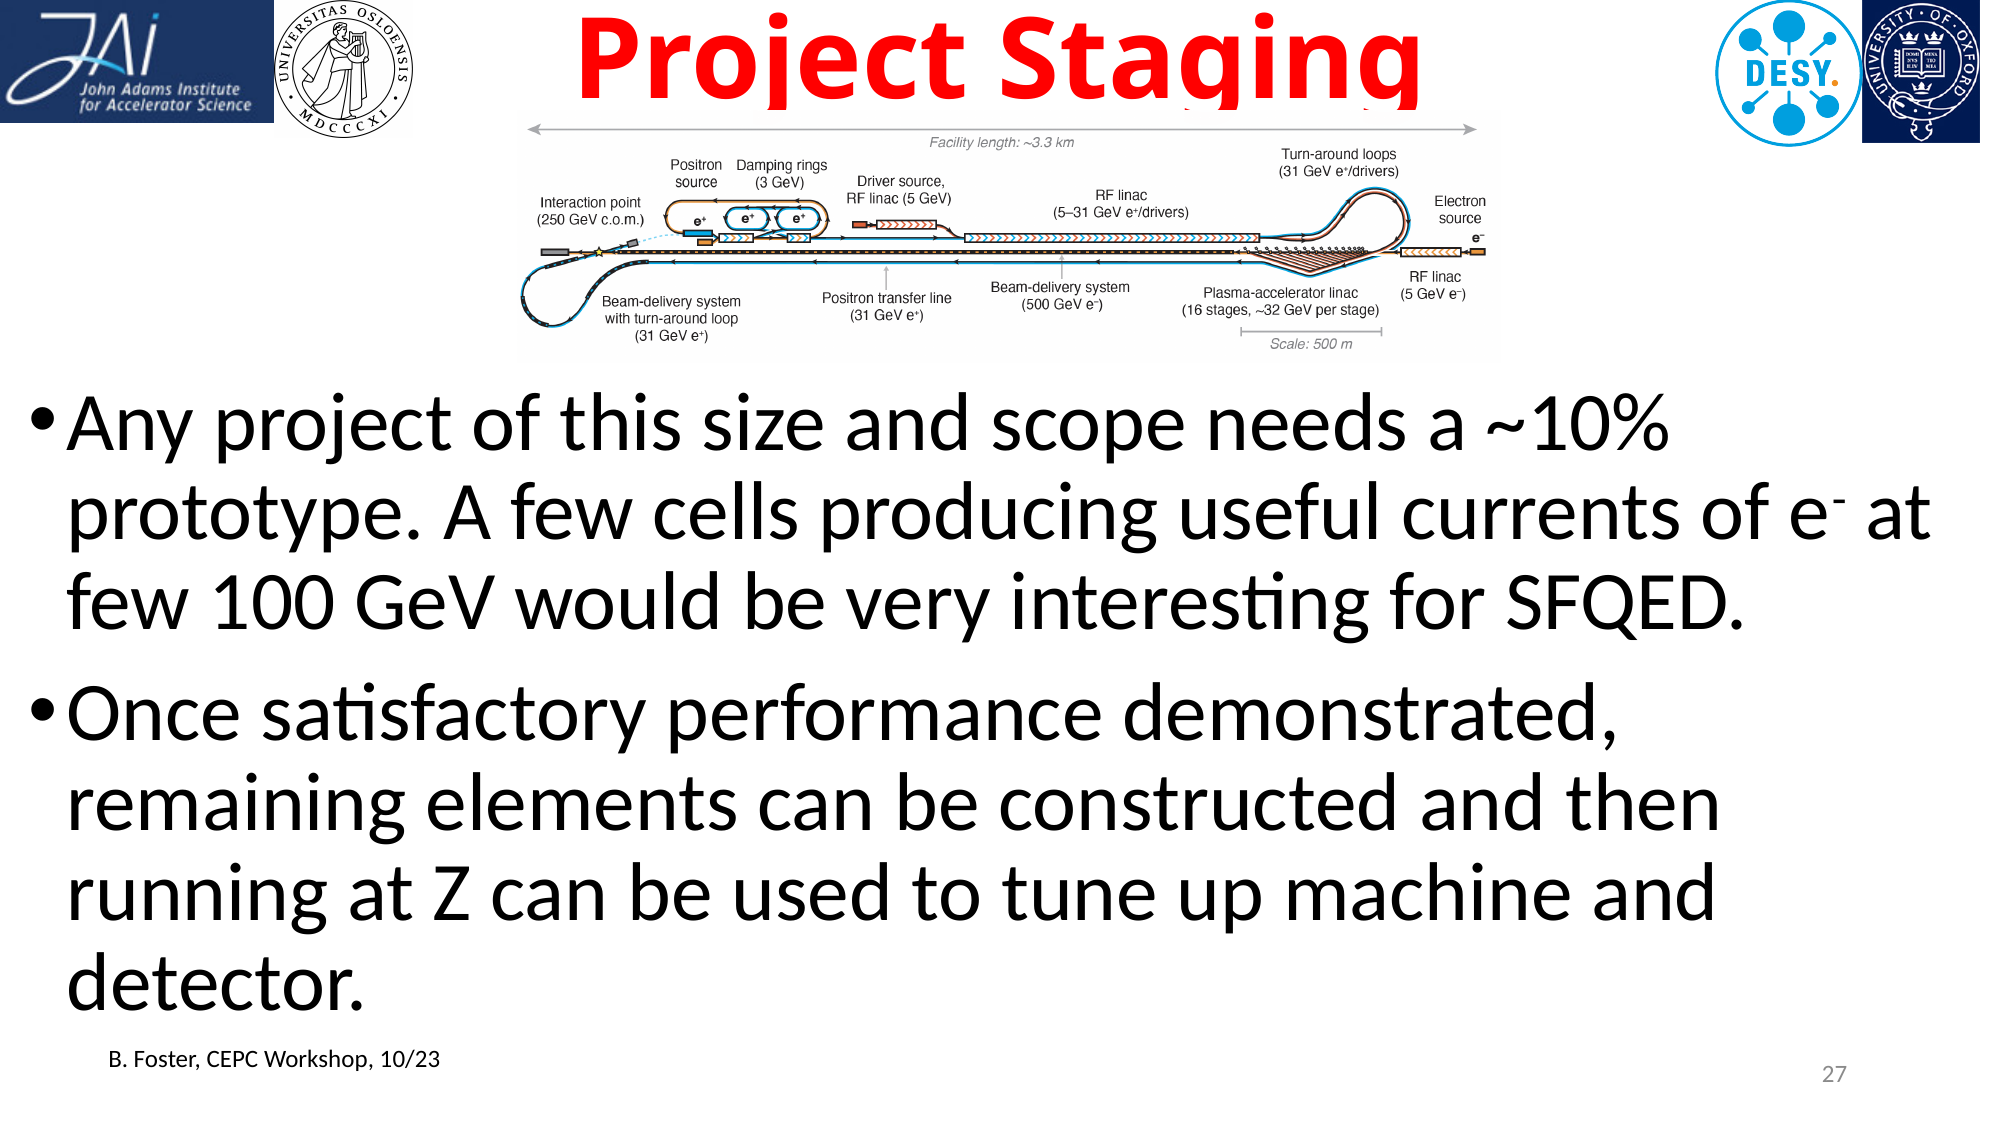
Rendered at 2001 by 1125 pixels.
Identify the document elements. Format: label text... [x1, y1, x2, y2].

list Any project of this size and scope needs a ~10% prototype. A few cells producing useful currents of e- at few 100 GeV would be very interesting for SFQED. Once satisfactory performance demonstrated, remaining elements can be constructed and then running at Z can be used to tune up machine and detector. [13, 370, 1970, 1125]
picture [517, 110, 1501, 363]
title Project Staging [137, 0, 1863, 171]
slide_number 27 [1412, 1042, 1863, 1103]
picture [1863, 0, 1980, 143]
picture [0, 0, 137, 123]
footer B. Foster, CEPC Workshop, 10/23 [93, 1034, 769, 1095]
